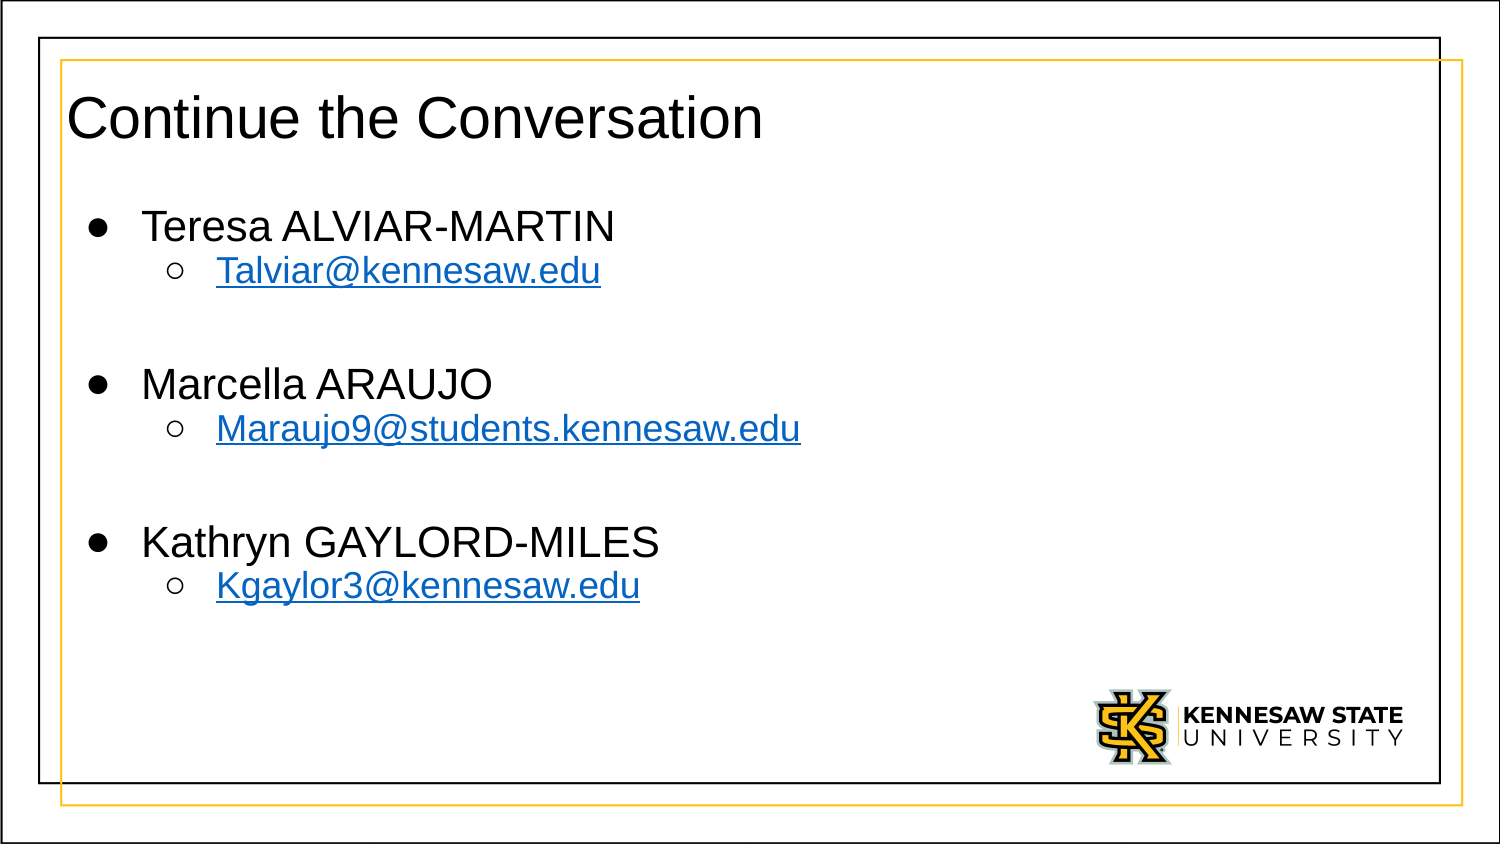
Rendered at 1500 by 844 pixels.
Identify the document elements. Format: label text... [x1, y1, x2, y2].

picture [0, 0, 1500, 844]
title Continue the Conversation [51, 72, 1449, 167]
list Teresa ALVIAR-MARTIN Talviar@kennesaw.edu Marcella ARAUJO Maraujo9@students.kennesaw.edu Kathryn GAYLORD-MILES Kgaylor3@kennesaw.edu [51, 189, 1449, 750]
